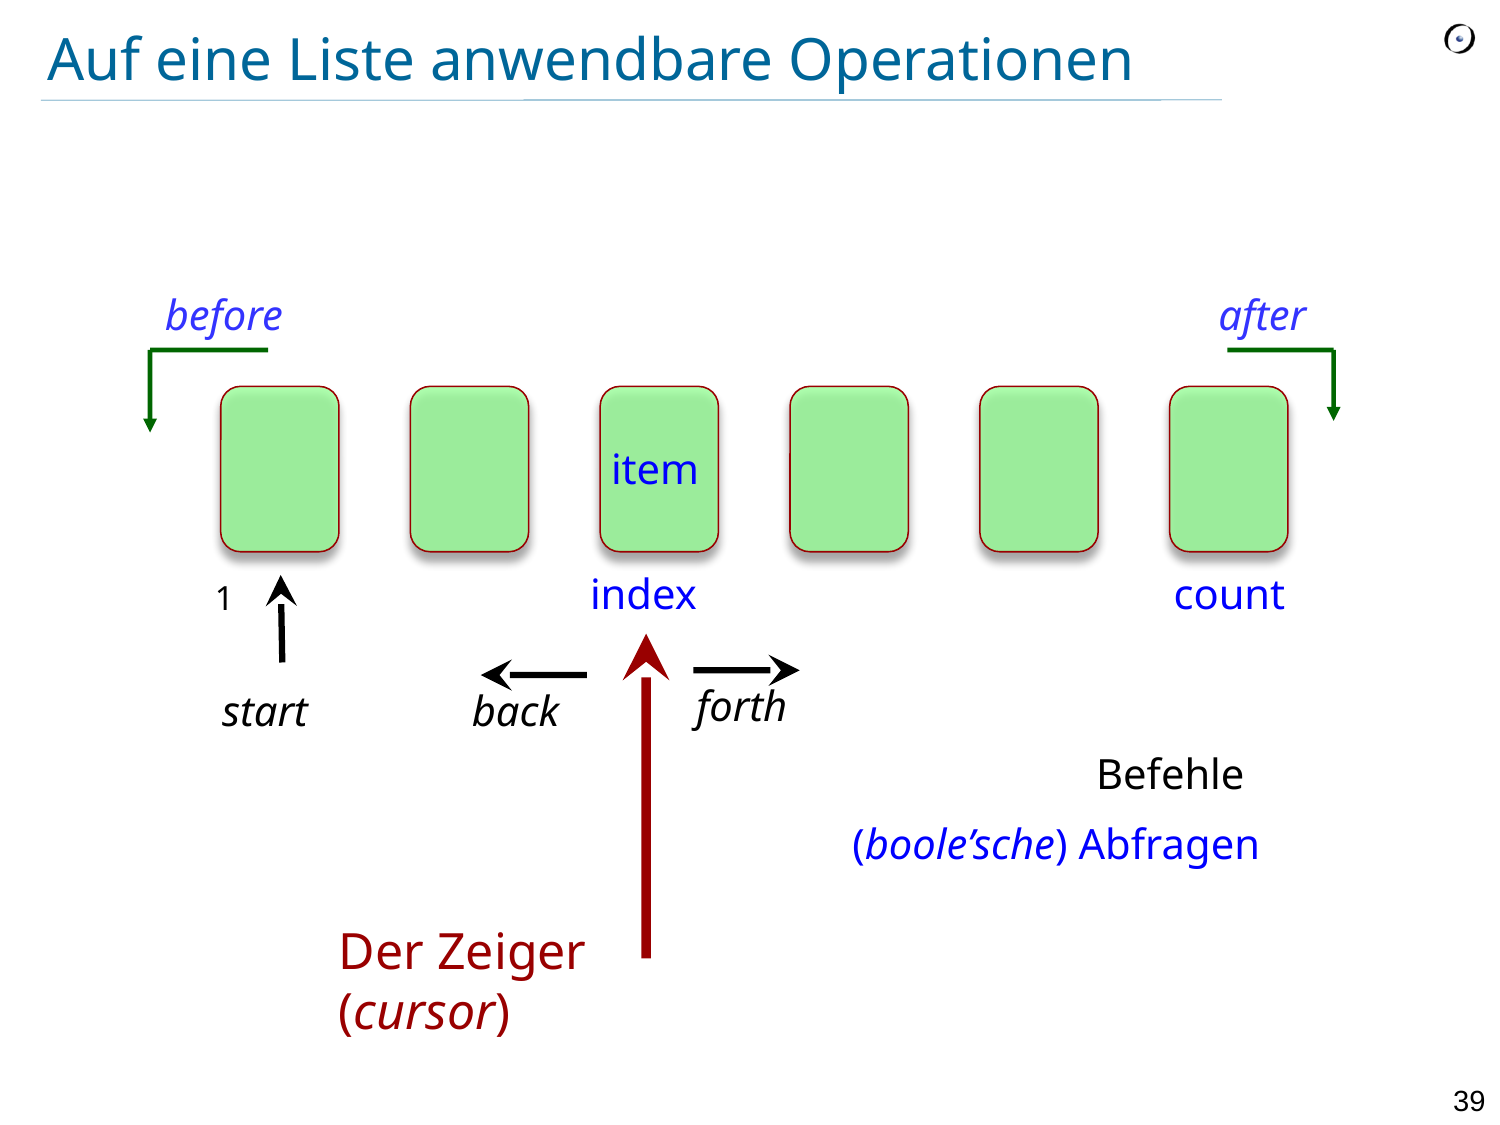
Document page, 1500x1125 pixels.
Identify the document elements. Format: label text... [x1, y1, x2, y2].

text_box [410, 386, 529, 552]
text_box forth [681, 682, 836, 737]
text_box [779, 660, 800, 681]
text_box back [457, 686, 611, 742]
text_box Der Zeiger (cursor) [324, 911, 657, 1047]
text_box item [596, 444, 750, 500]
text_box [1227, 349, 1334, 422]
text_box start [207, 687, 361, 743]
text_box [600, 386, 719, 444]
text_box (boole’sche) Abfragen [837, 819, 1315, 875]
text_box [149, 349, 269, 433]
text_box [635, 633, 657, 655]
text_box 1 [199, 569, 275, 625]
title Auf eine Liste anwendbare Operationen [47, 18, 1330, 96]
text_box [480, 664, 502, 686]
text_box Befehle [1081, 750, 1369, 805]
text_box [600, 500, 719, 552]
text_box [220, 386, 339, 552]
text_box [1169, 386, 1288, 552]
text_box [789, 386, 909, 552]
text_box index [575, 570, 729, 625]
picture [1443, 20, 1476, 55]
text_box before [150, 290, 328, 346]
text_box [979, 386, 1099, 552]
text_box [275, 574, 292, 596]
text_box after [1203, 290, 1358, 346]
text_box count [1158, 570, 1313, 625]
